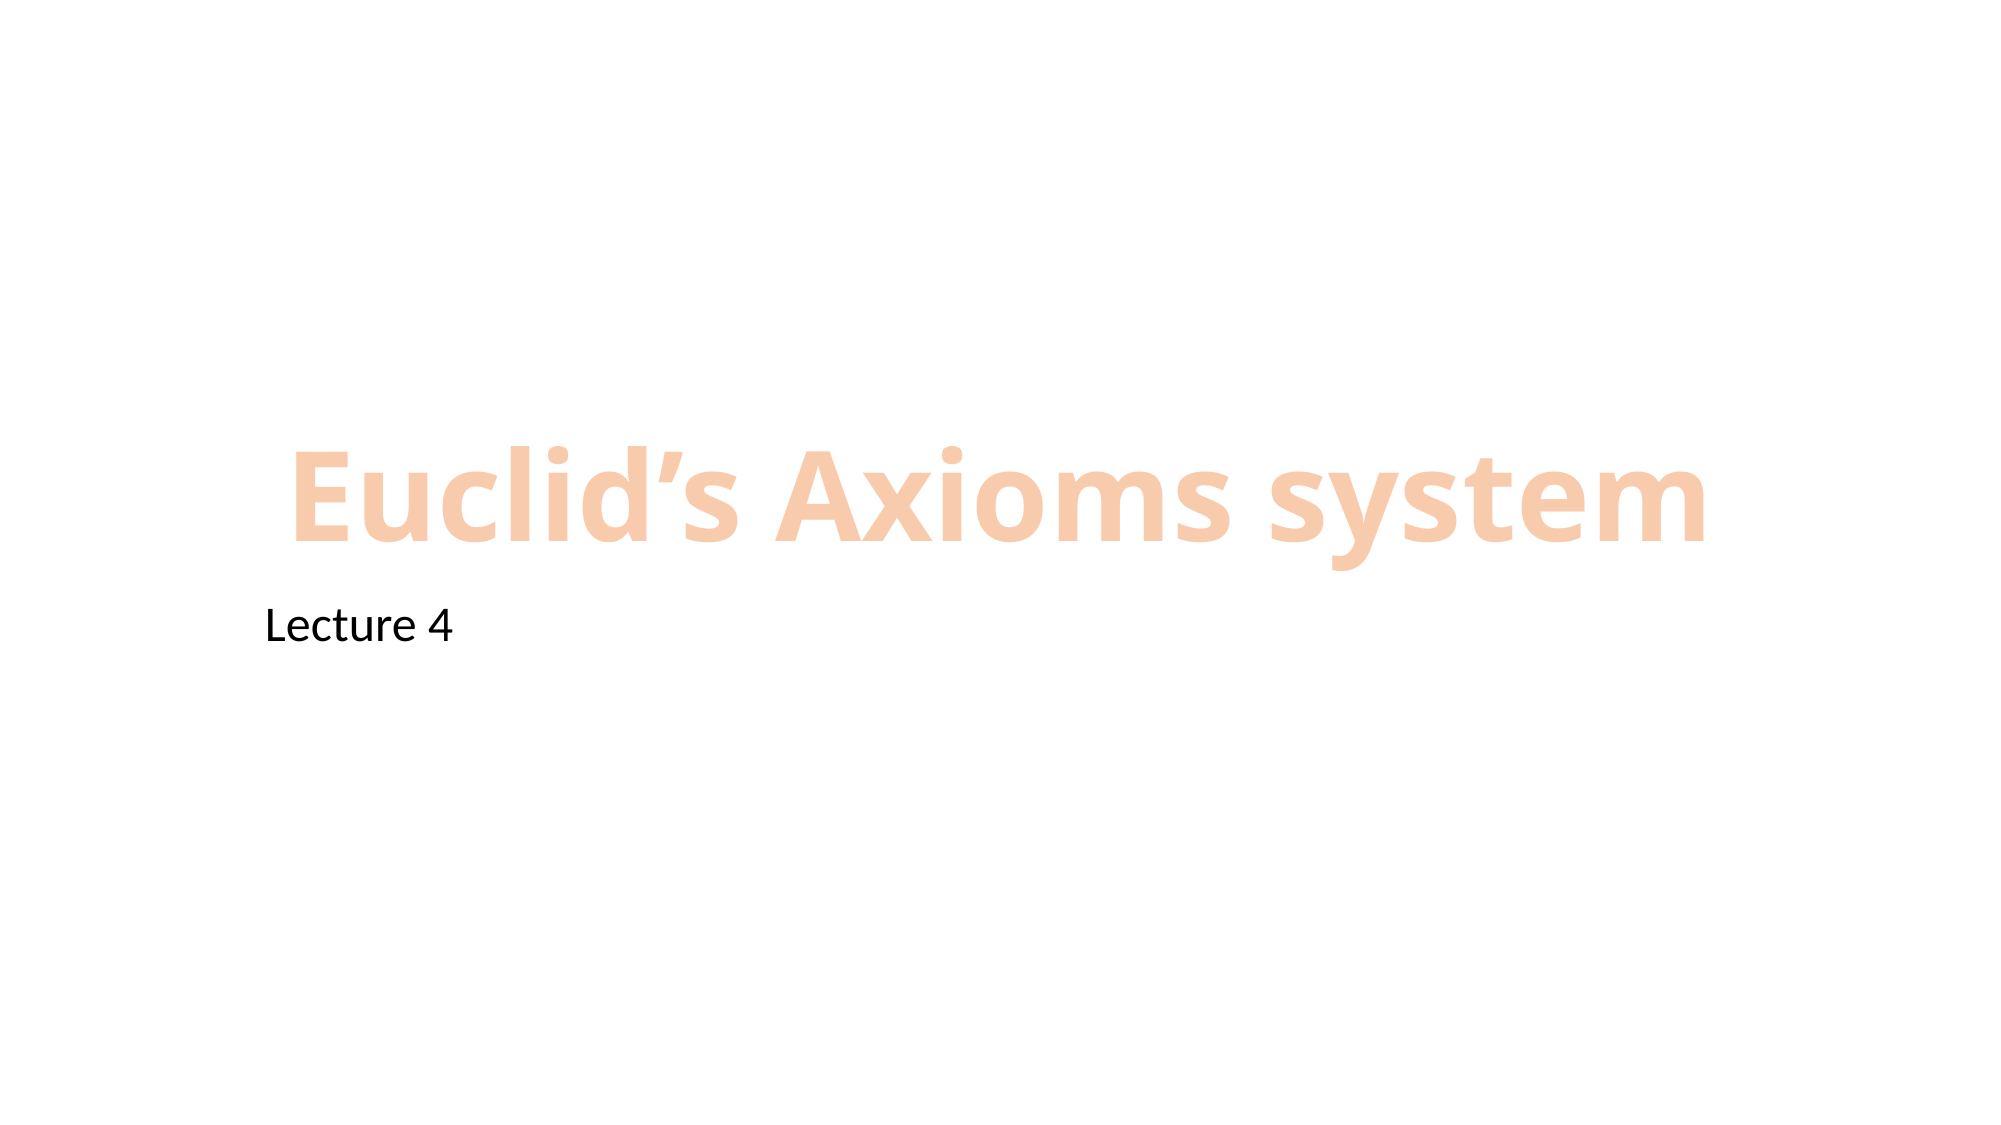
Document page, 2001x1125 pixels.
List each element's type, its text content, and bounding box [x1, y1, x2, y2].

title Euclid’s Axioms system [249, 184, 1750, 576]
subtitle Lecture 4 [249, 590, 1750, 863]
